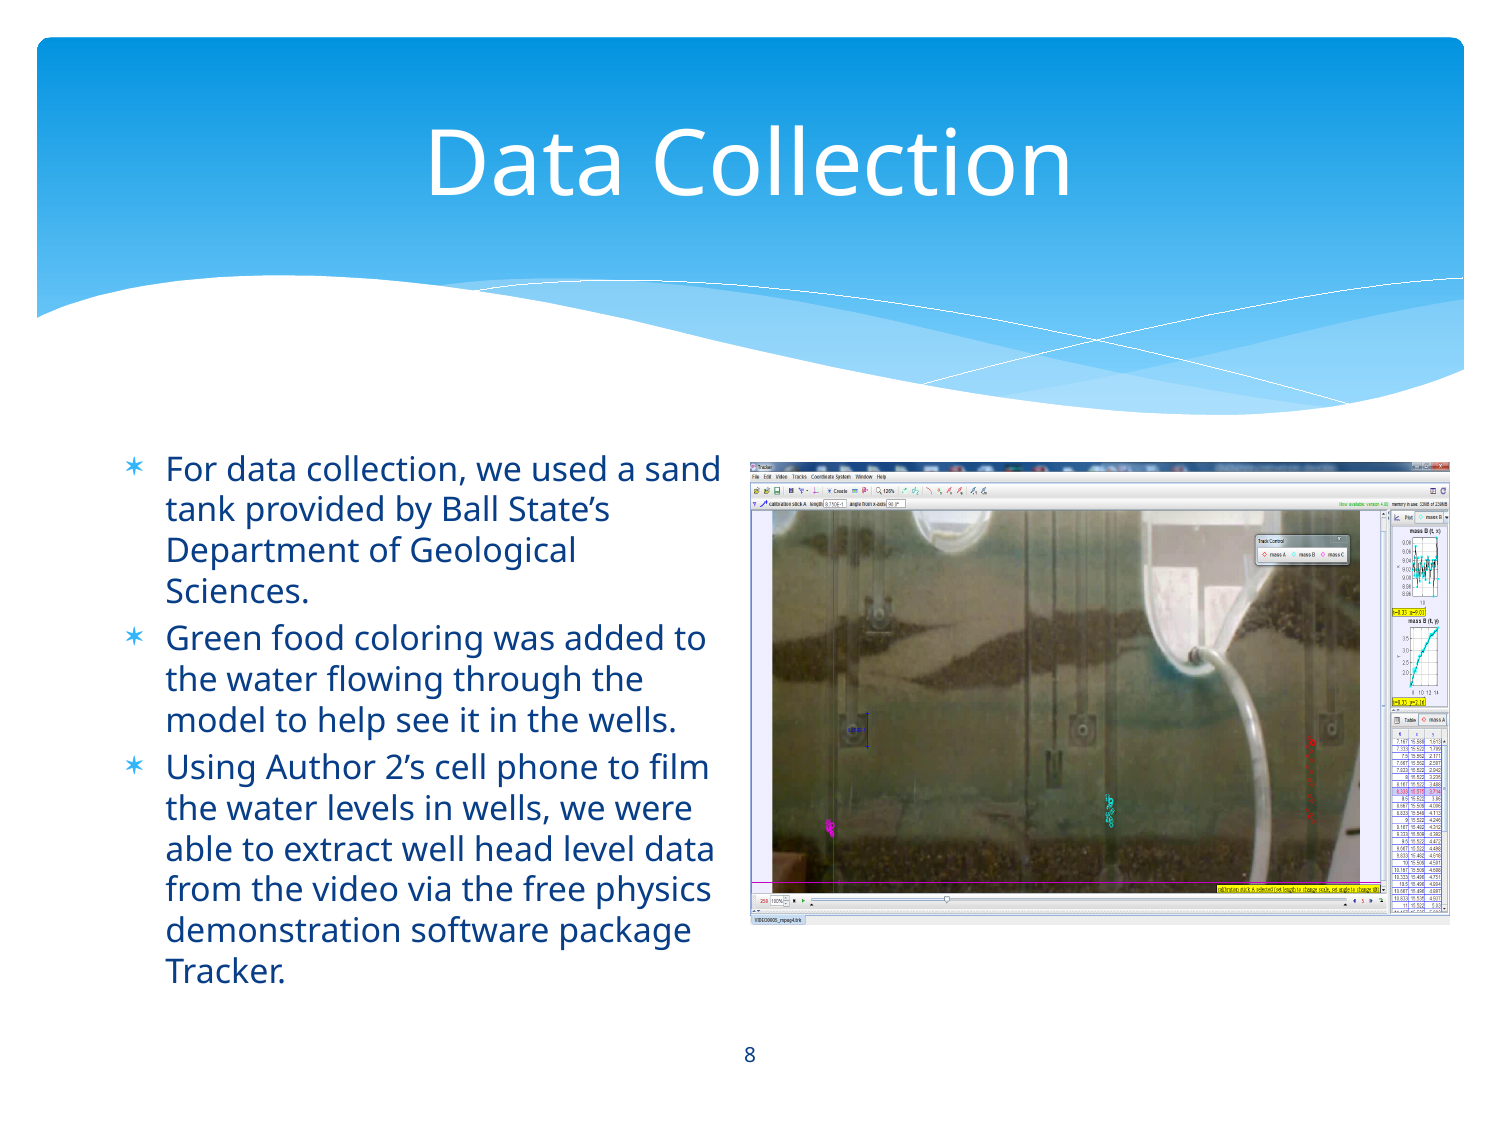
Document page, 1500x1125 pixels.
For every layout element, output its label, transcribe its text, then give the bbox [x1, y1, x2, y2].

list For data collection, we used a sand tank provided by Ball State’s Department of Geological Sciences. Green food coloring was added to the water flowing through the model to help see it in the wells. Using Author 2’s cell phone to film the water levels in wells, we were able to extract well head level data from the video via the free physics demonstration software package Tracker. [111, 439, 738, 1005]
title Data Collection [75, 55, 1425, 261]
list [749, 462, 1451, 926]
slide_number 8 [654, 1025, 846, 1086]
